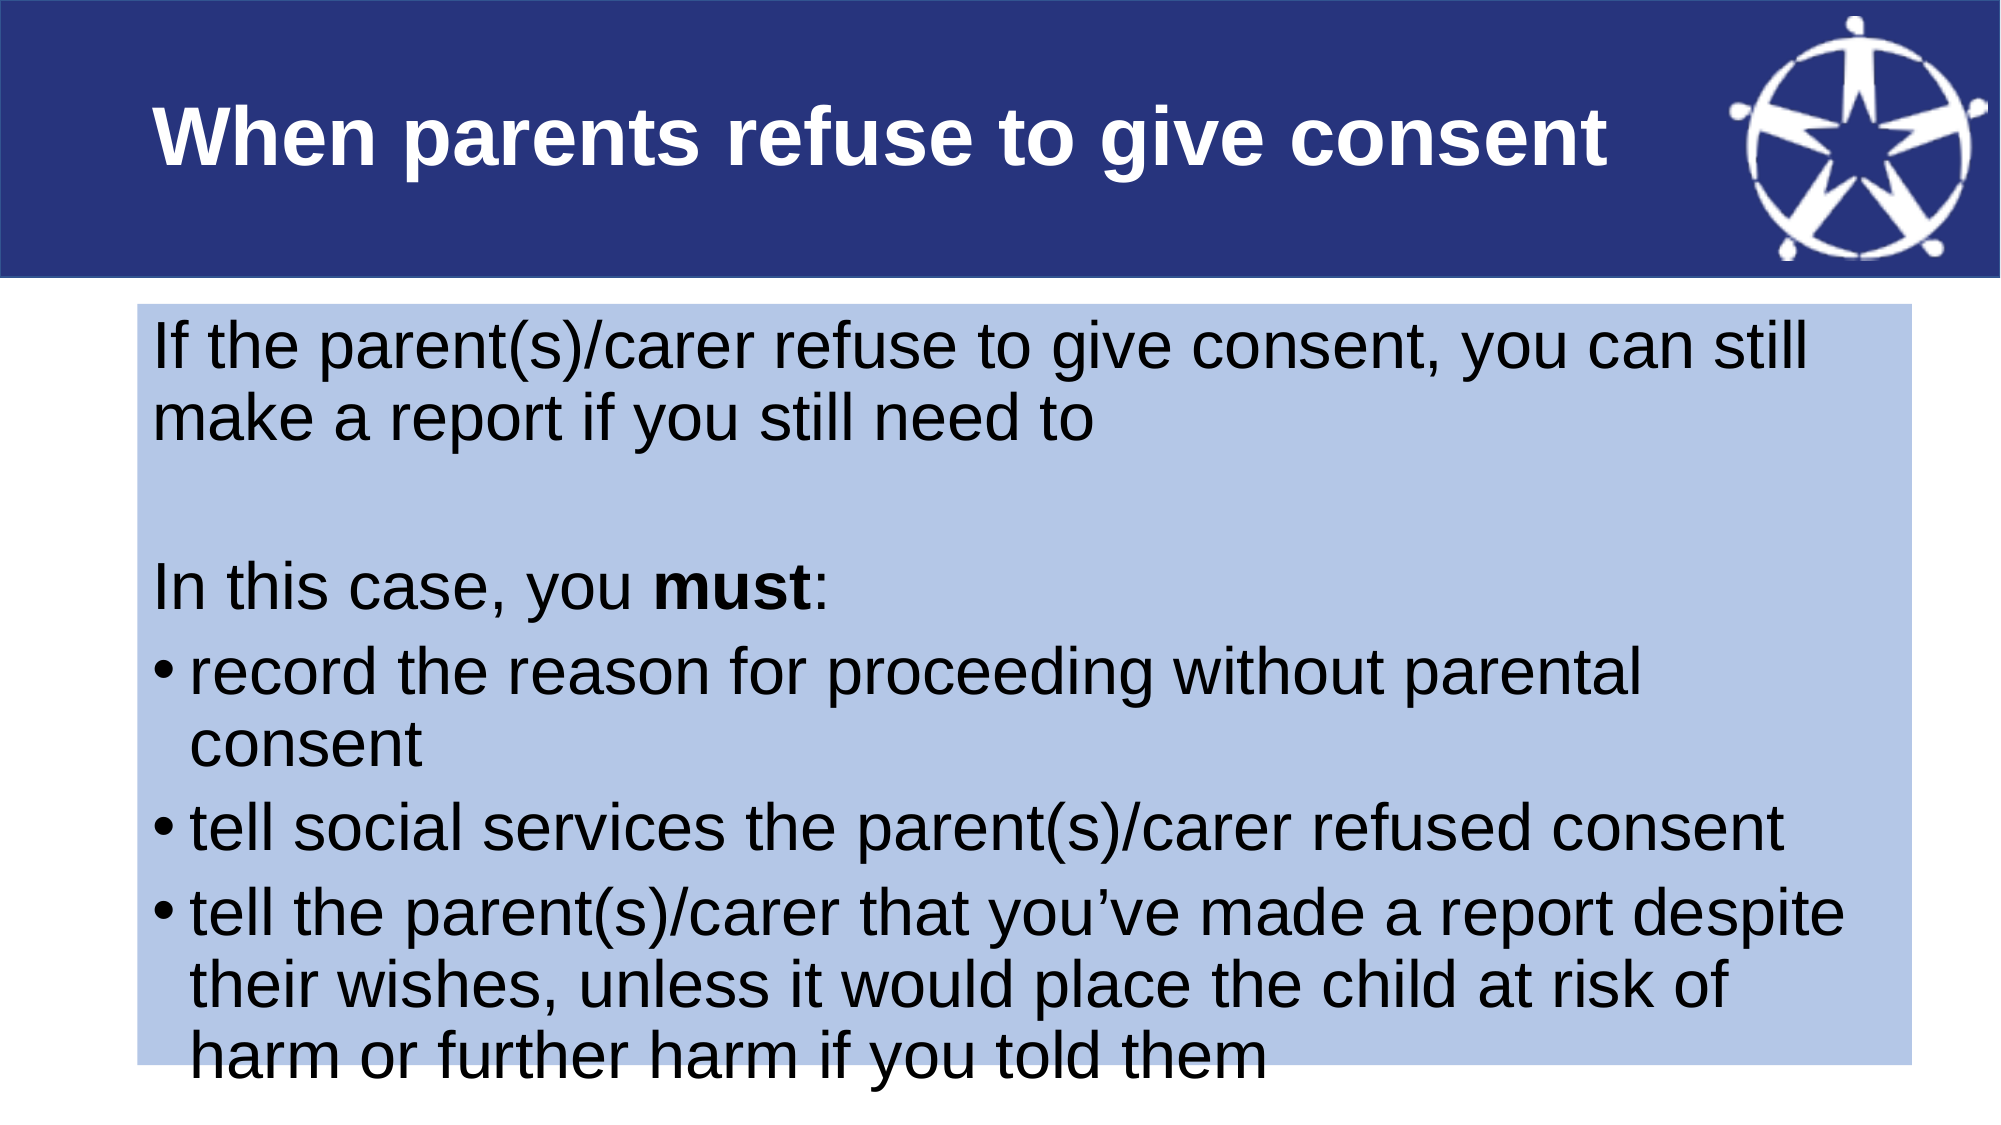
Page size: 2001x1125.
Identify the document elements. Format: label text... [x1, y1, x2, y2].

title When parents refuse to give consent [137, 29, 1863, 248]
list If the parent(s)/carer refuse to give consent, you can still make a report if you still need to In this case, you must: record the reason for proceeding without parental consent tell social services the parent(s)/carer refused consent tell the parent(s)/carer that you’ve made a report despite their wishes, unless it would place the child at risk of harm or further harm if you told them [137, 303, 1912, 1066]
picture [1721, 16, 1988, 261]
